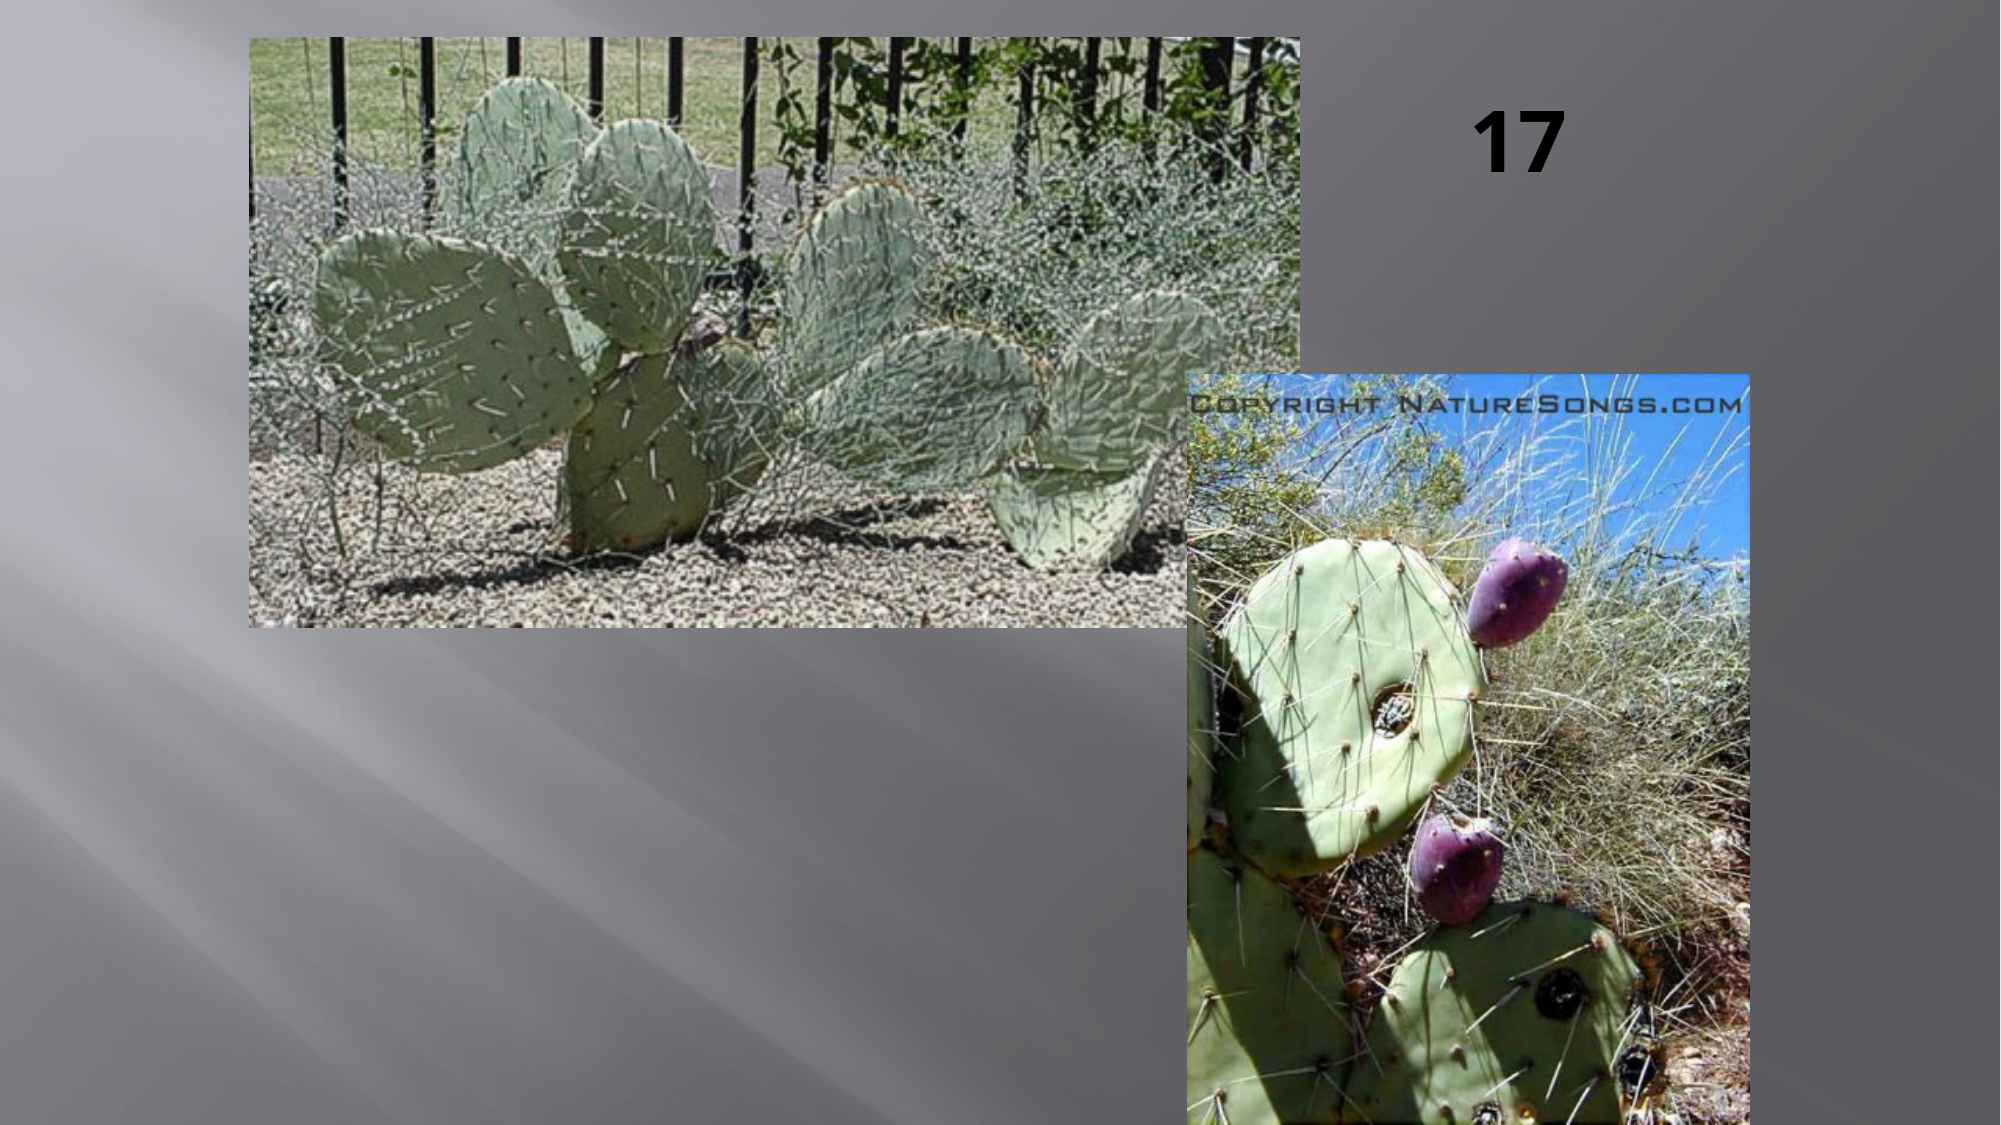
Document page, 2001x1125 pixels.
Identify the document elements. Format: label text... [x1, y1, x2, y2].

title 17 [1362, 45, 1675, 233]
picture [249, 37, 1751, 1125]
